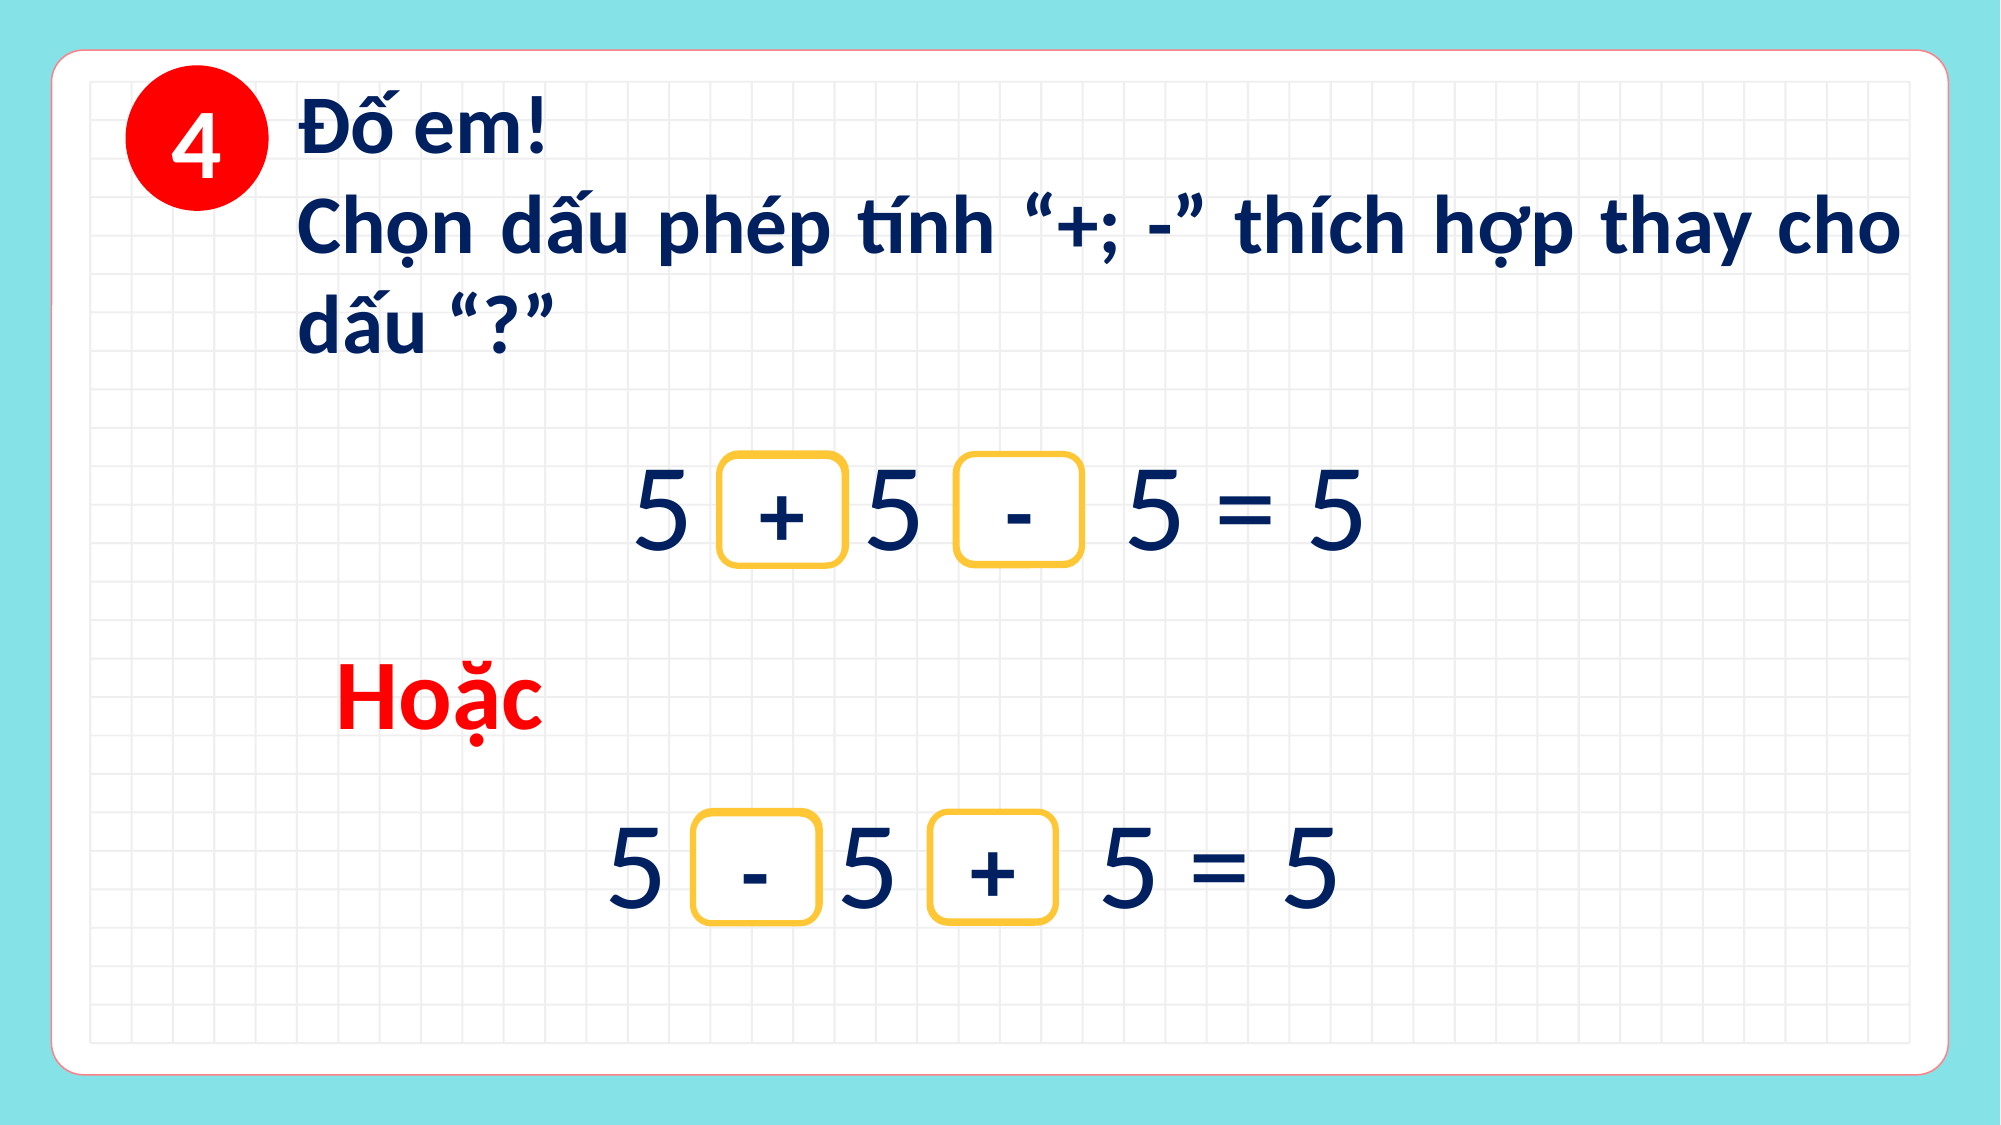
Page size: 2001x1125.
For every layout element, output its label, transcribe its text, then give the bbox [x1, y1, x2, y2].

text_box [615, 418, 2000, 586]
text_box 4 [125, 65, 269, 211]
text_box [589, 775, 2000, 943]
text_box Hoặc [320, 622, 644, 758]
text_box Đố em! Chọn dấu phép tính “+; -” thích hợp thay cho dấu “?” [282, 63, 1919, 378]
